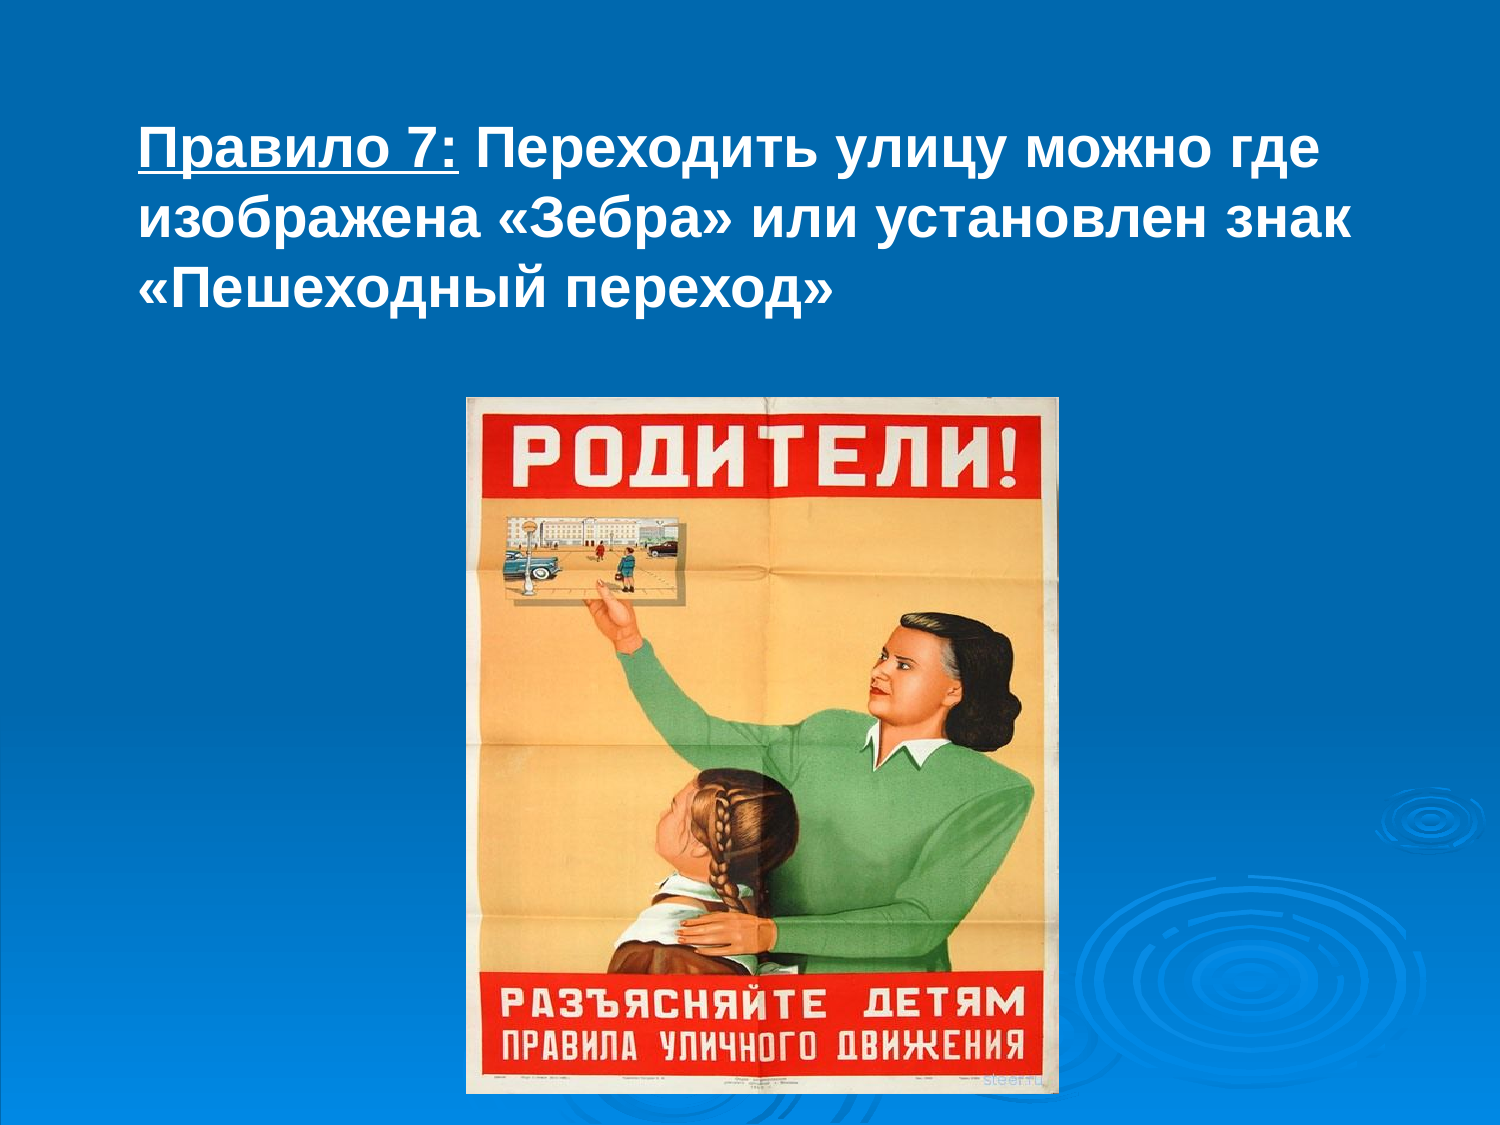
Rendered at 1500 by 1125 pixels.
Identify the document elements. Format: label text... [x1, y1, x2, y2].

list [466, 396, 1059, 1095]
title Правило 7: Переходить улицу можно где изображена «Зебра» или установлен знак «Пешеходный переход» [100, 160, 1390, 269]
